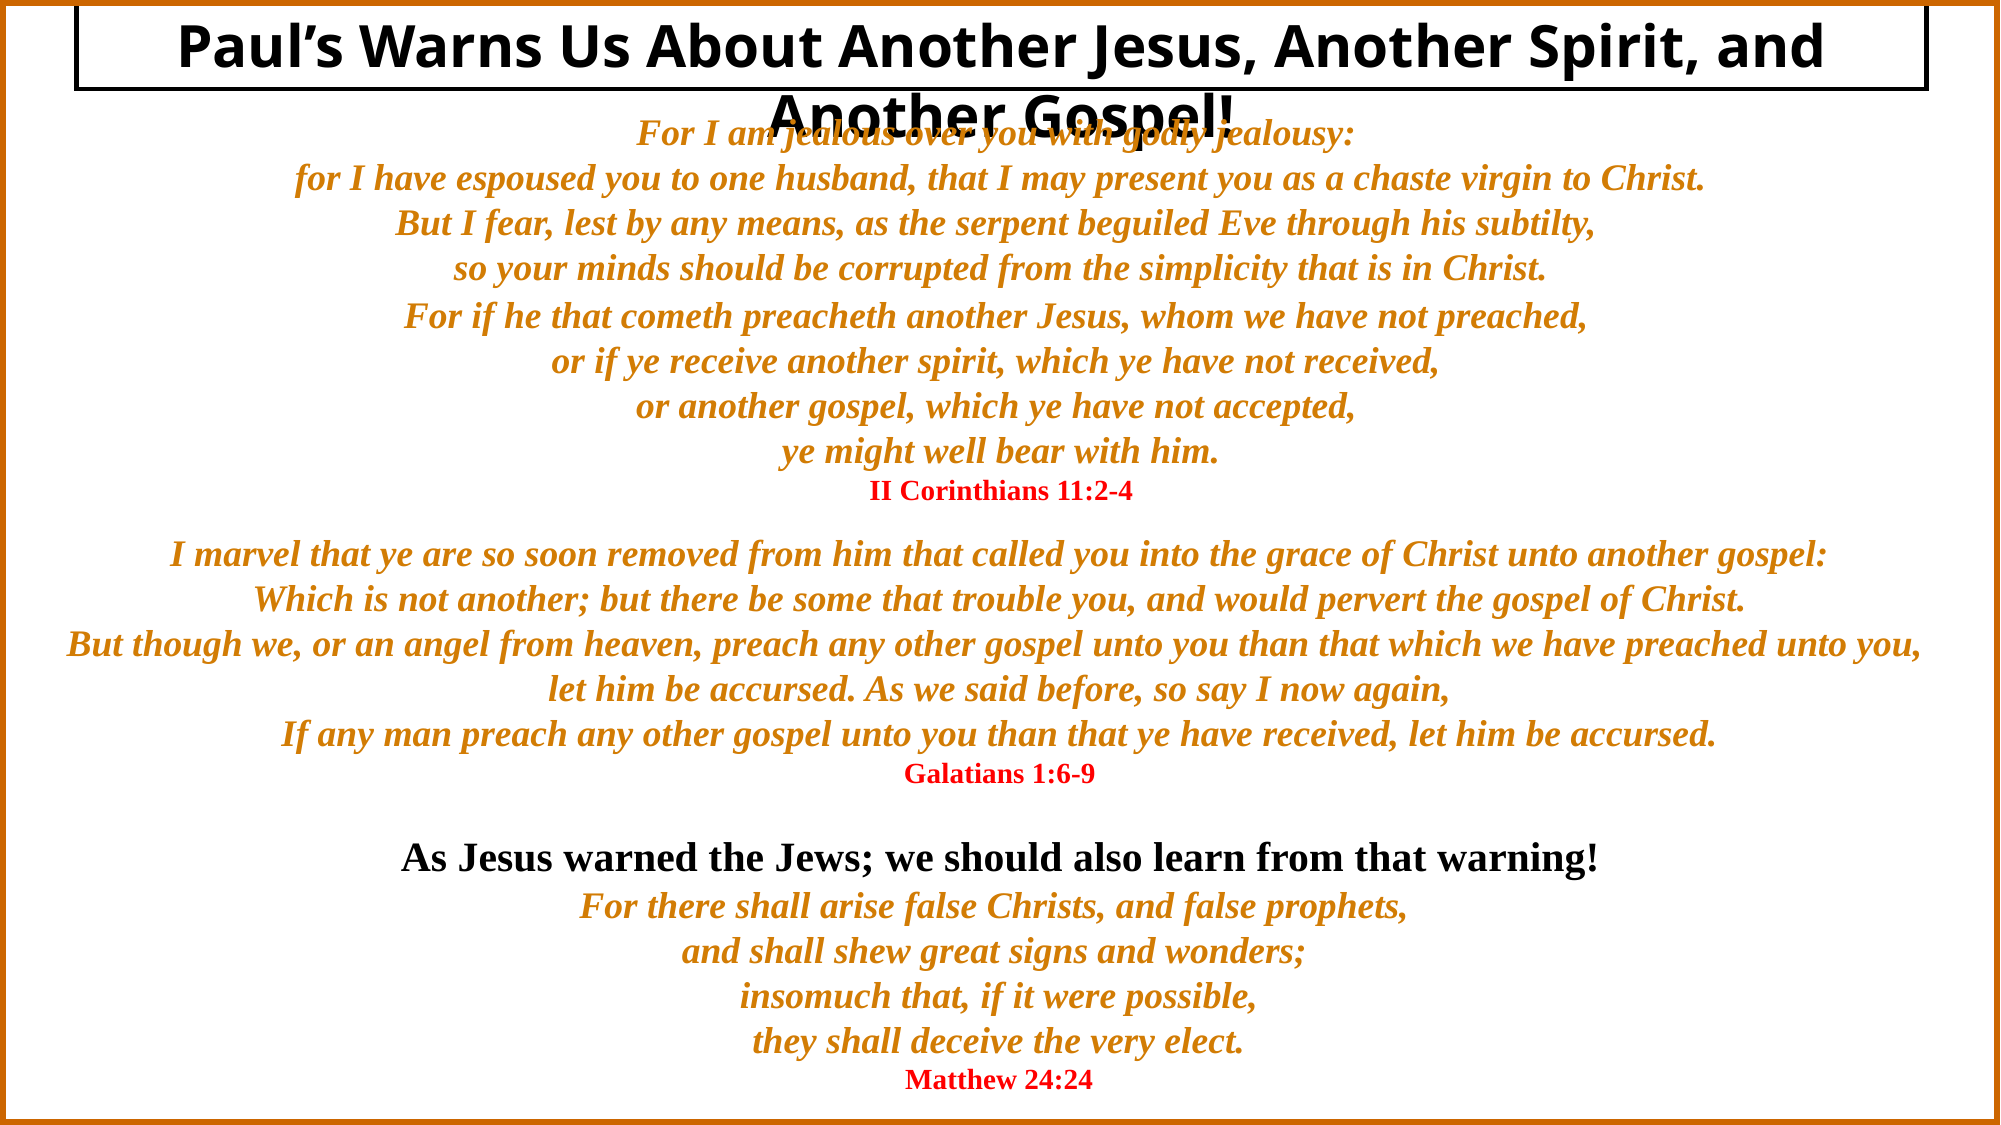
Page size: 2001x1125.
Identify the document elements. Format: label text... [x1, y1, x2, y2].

text_box For there shall arise false Christs, and false prophets, and shall shew great signs and wonders; insomuch that, if it were possible, they shall deceive the very elect. Matthew 24:24 [339, 873, 1659, 1104]
text_box For if he that cometh preacheth another Jesus, whom we have not preached, or if ye receive another spirit, which ye have not received, or another gospel, which ye have not accepted, ye might well bear with him. II Corinthians 11:2-4 [217, 283, 1786, 514]
text_box [0, 0, 2000, 1125]
